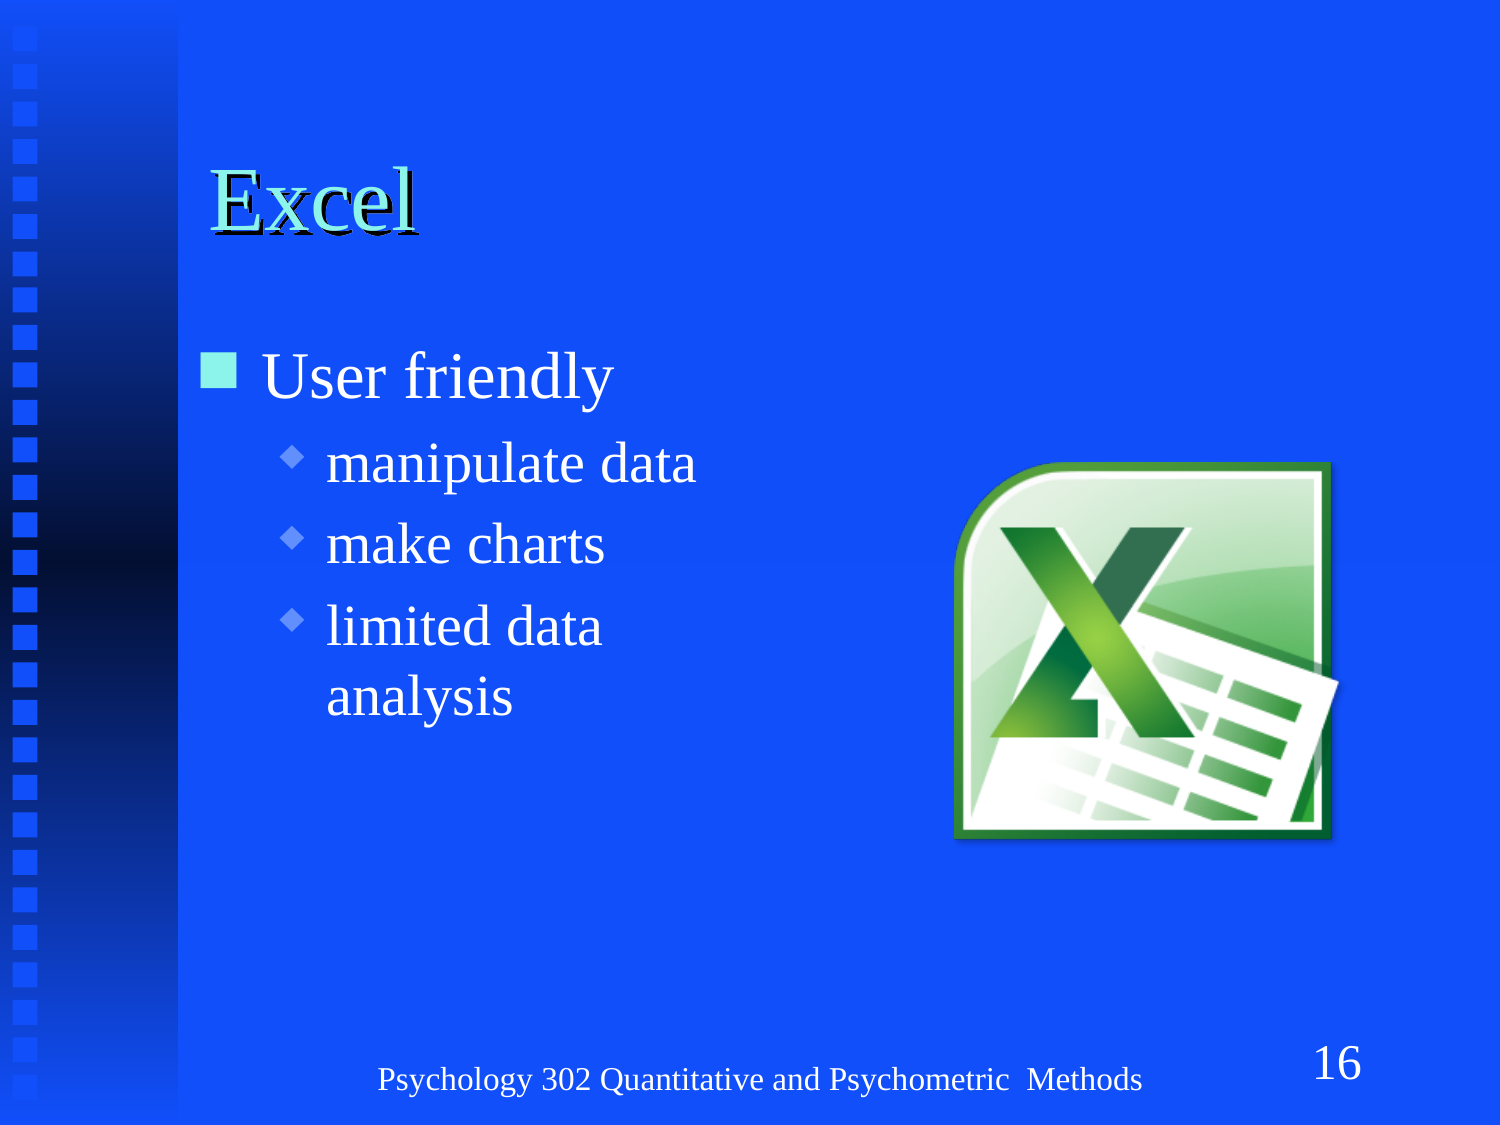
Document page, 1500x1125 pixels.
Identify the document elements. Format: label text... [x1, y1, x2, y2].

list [954, 462, 1355, 863]
title Excel [193, 99, 1460, 288]
list User friendly manipulate data make charts limited data analysis [189, 324, 817, 1001]
